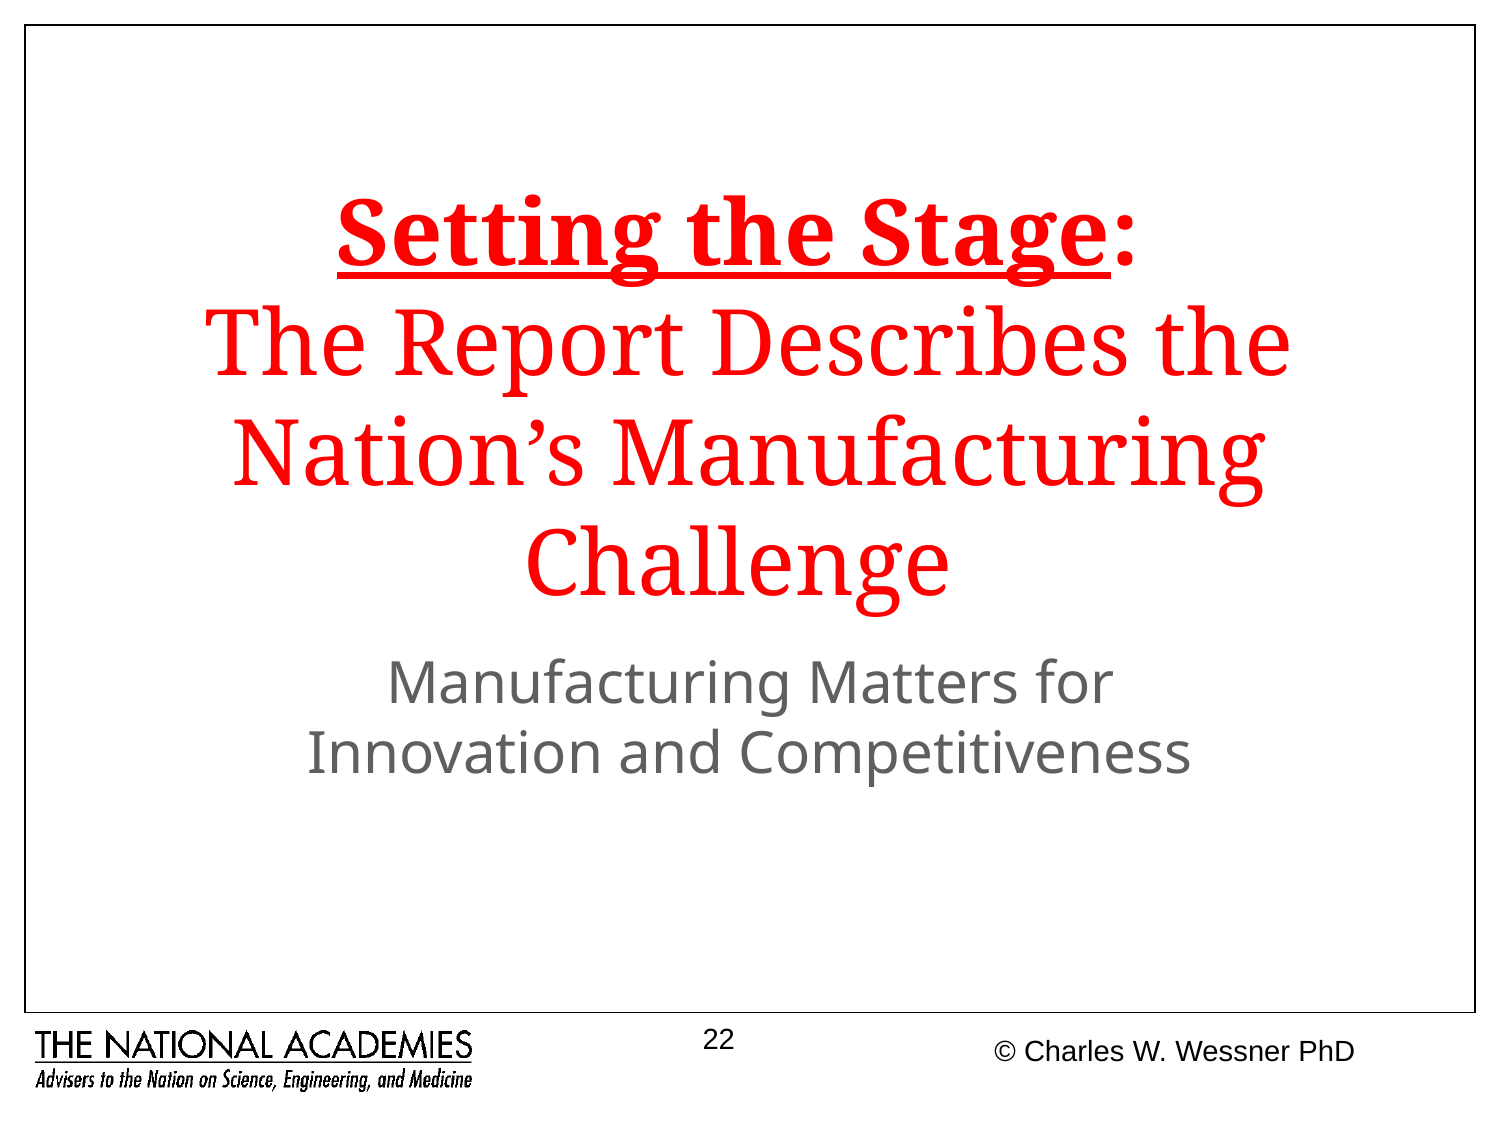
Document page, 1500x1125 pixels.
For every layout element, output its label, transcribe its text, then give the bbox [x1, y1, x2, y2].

picture [29, 1023, 480, 1094]
footer © Charles W. Wessner PhD [937, 1024, 1413, 1104]
title Setting the Stage: The Report Describes the Nation’s Manufacturing Challenge [112, 224, 1388, 563]
subtitle Manufacturing Matters for Innovation and Competitiveness [225, 637, 1275, 925]
slide_number 22 [562, 1012, 751, 1091]
